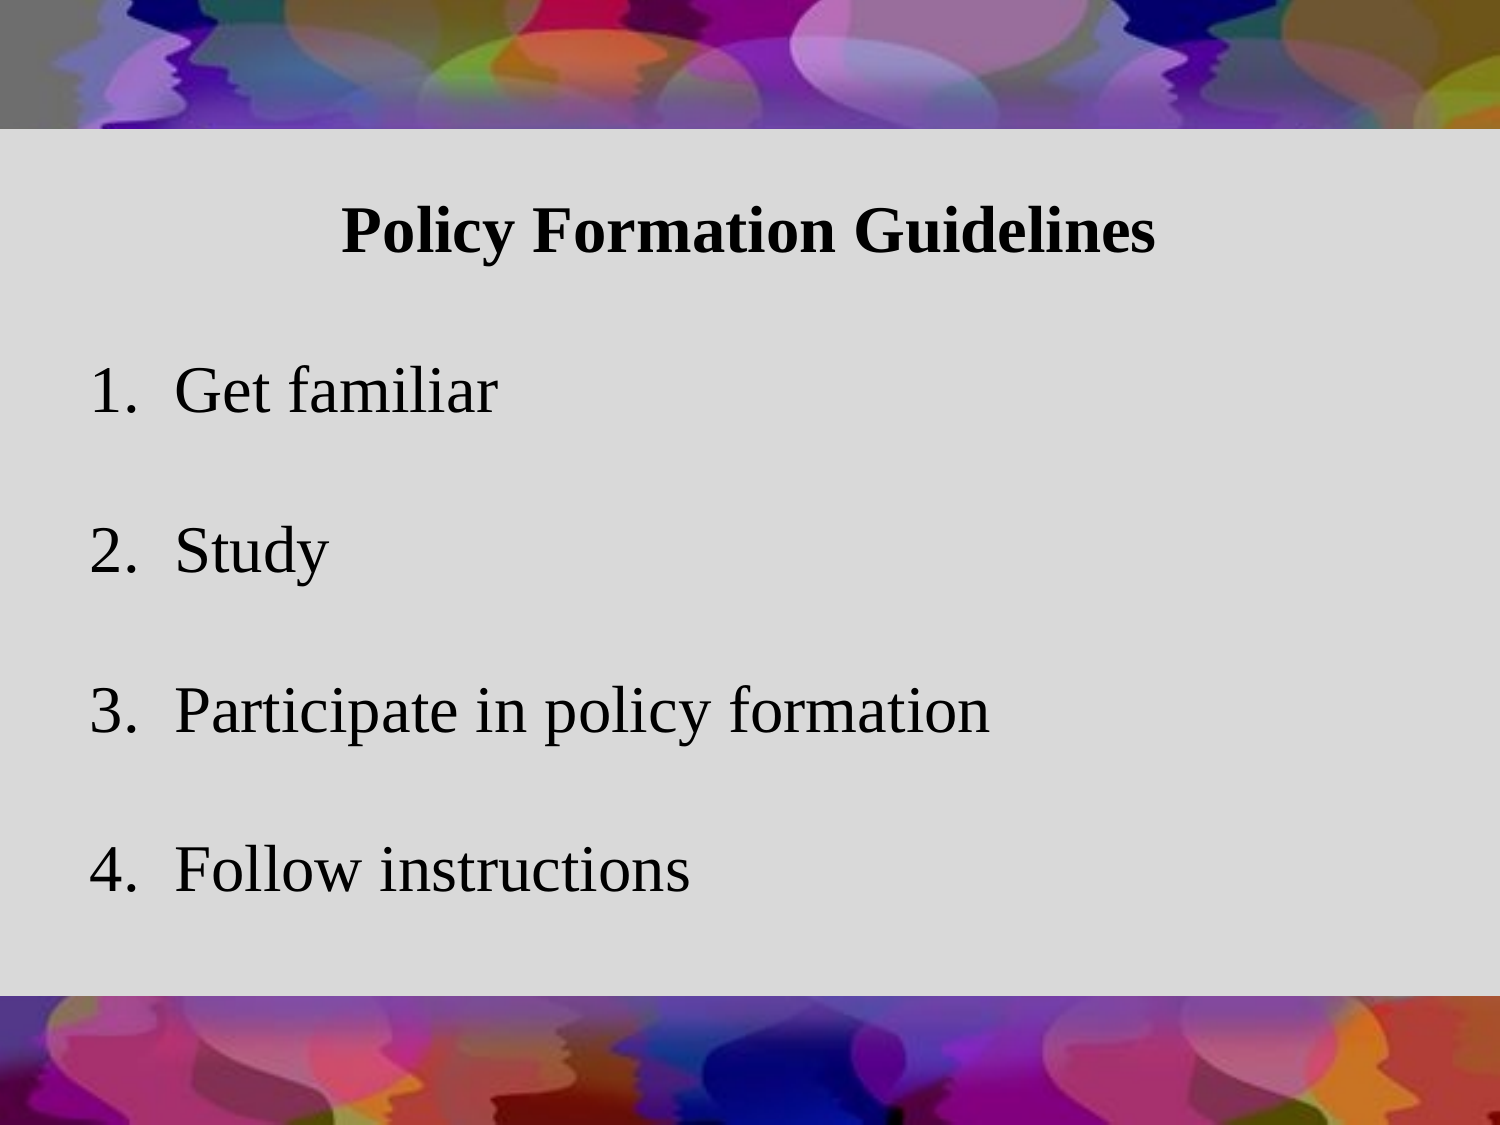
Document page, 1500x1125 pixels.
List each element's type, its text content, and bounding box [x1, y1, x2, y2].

picture [0, 995, 1500, 1125]
picture [0, 0, 1500, 130]
text_box Policy Formation Guidelines Get familiar Study Participate in policy formation Follow instructions [0, 135, 1500, 993]
